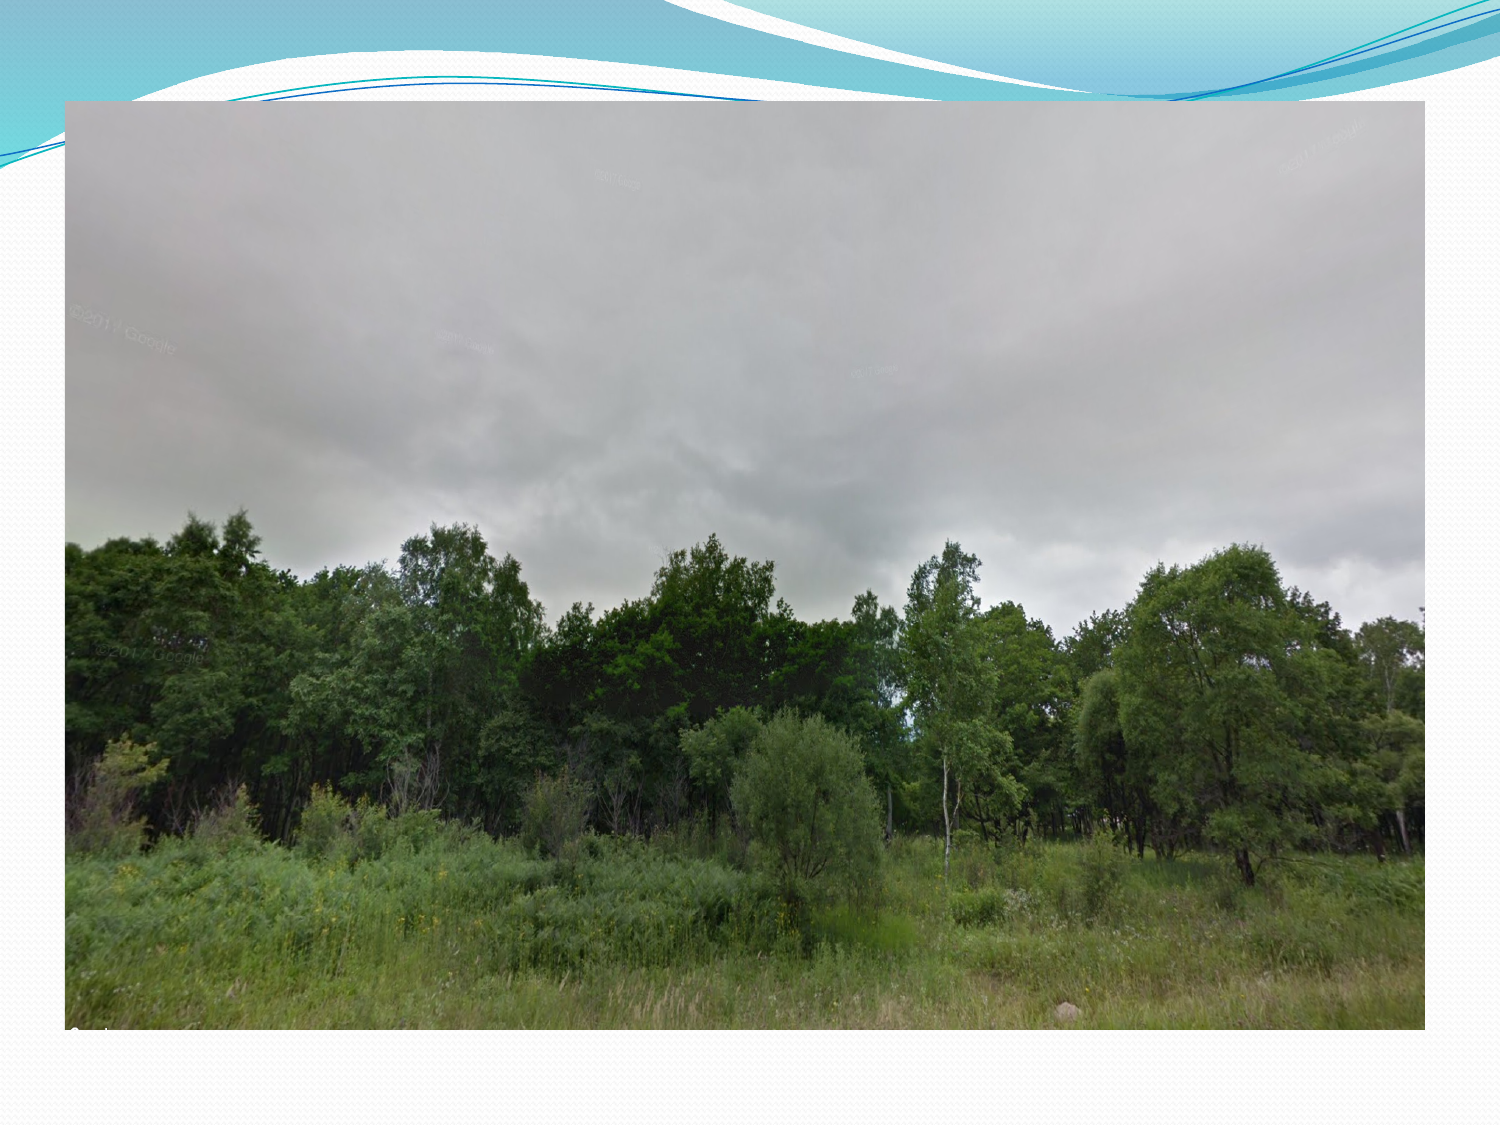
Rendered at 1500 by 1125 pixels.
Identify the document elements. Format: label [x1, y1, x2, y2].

list [64, 101, 1426, 1030]
